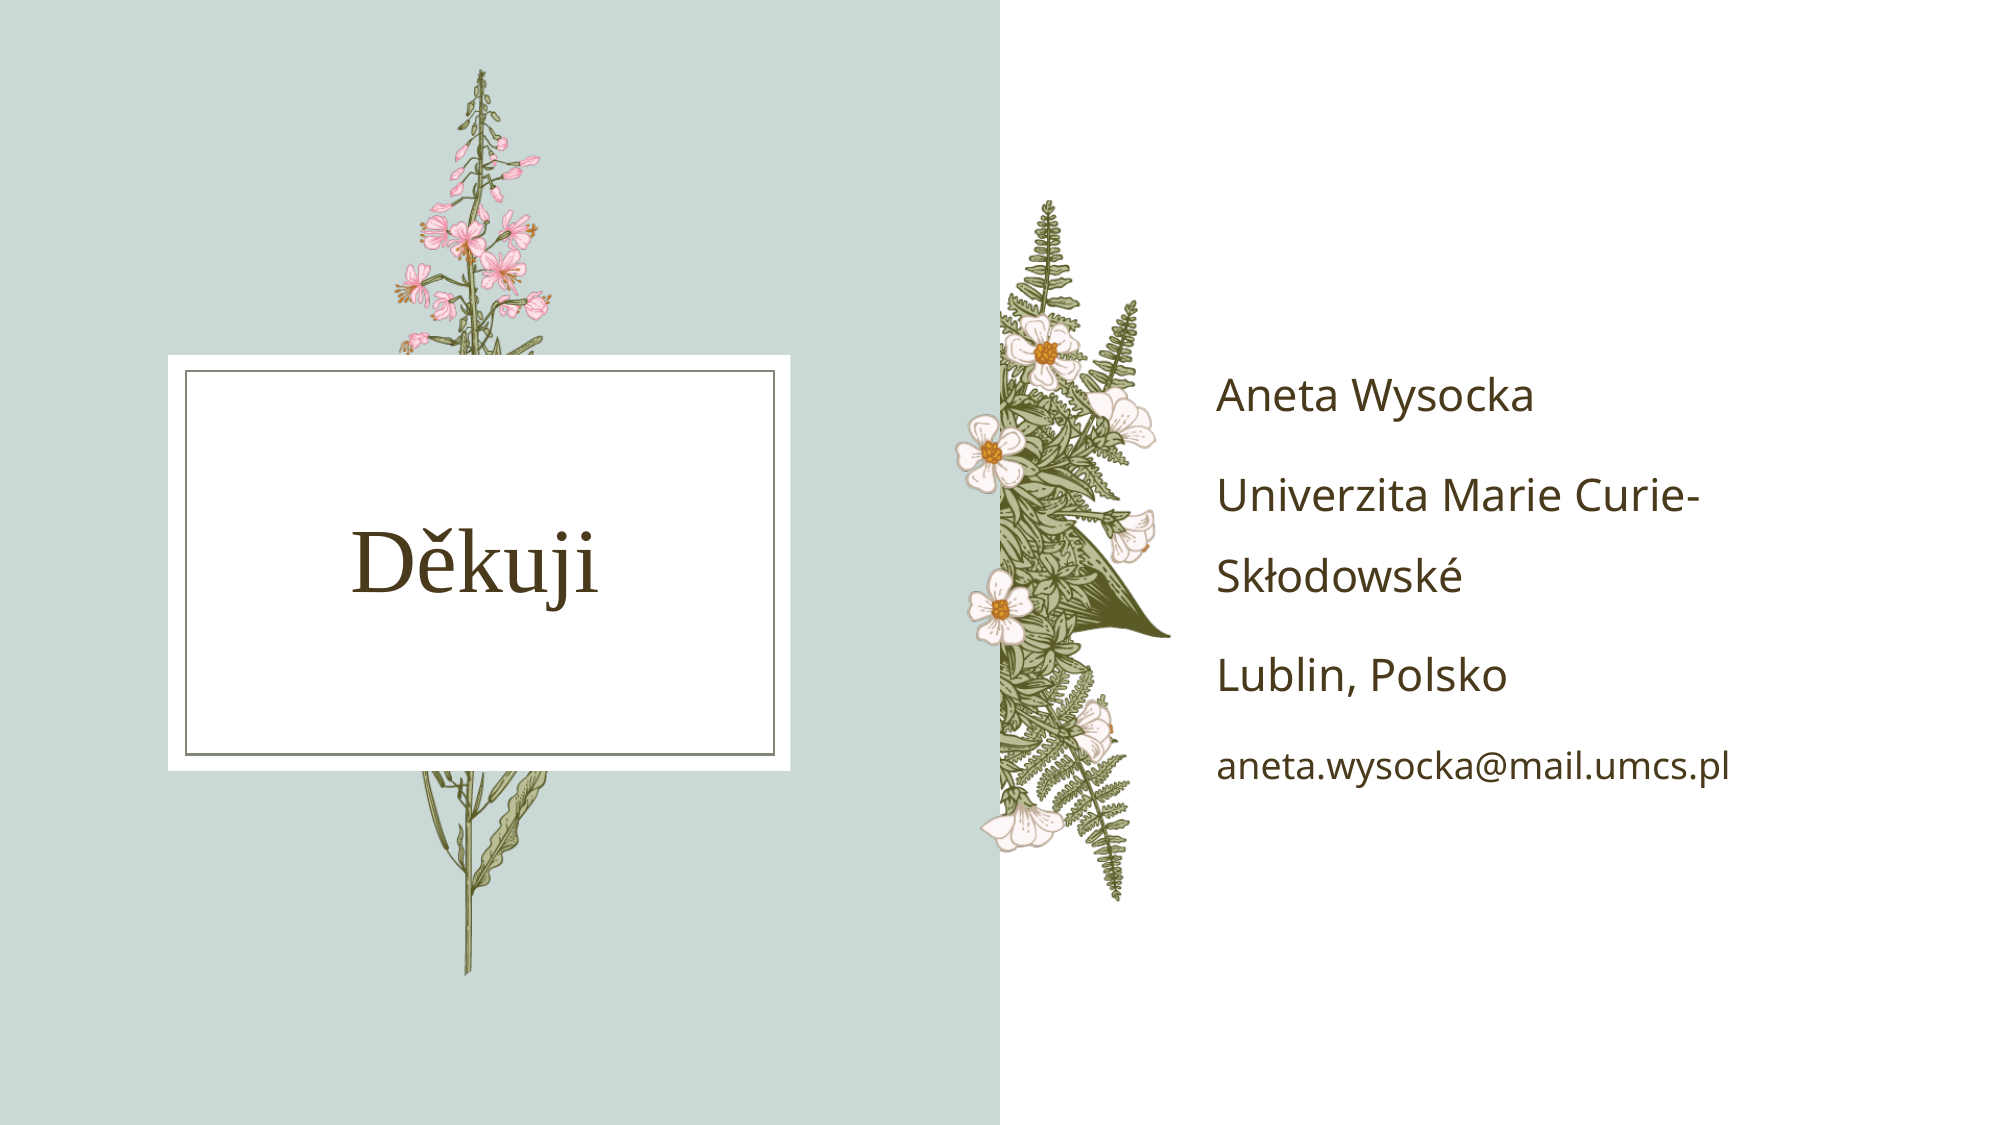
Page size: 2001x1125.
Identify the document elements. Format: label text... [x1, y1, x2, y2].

picture [947, 190, 1186, 912]
title Děkuji [241, 473, 710, 653]
picture [380, 771, 571, 987]
list Aneta Wysocka​ Univerzita Marie Curie-Skłodowské Lublin, Polsko aneta.wysocka@mail.umcs.pl [1201, 329, 1929, 797]
picture [380, 62, 578, 354]
